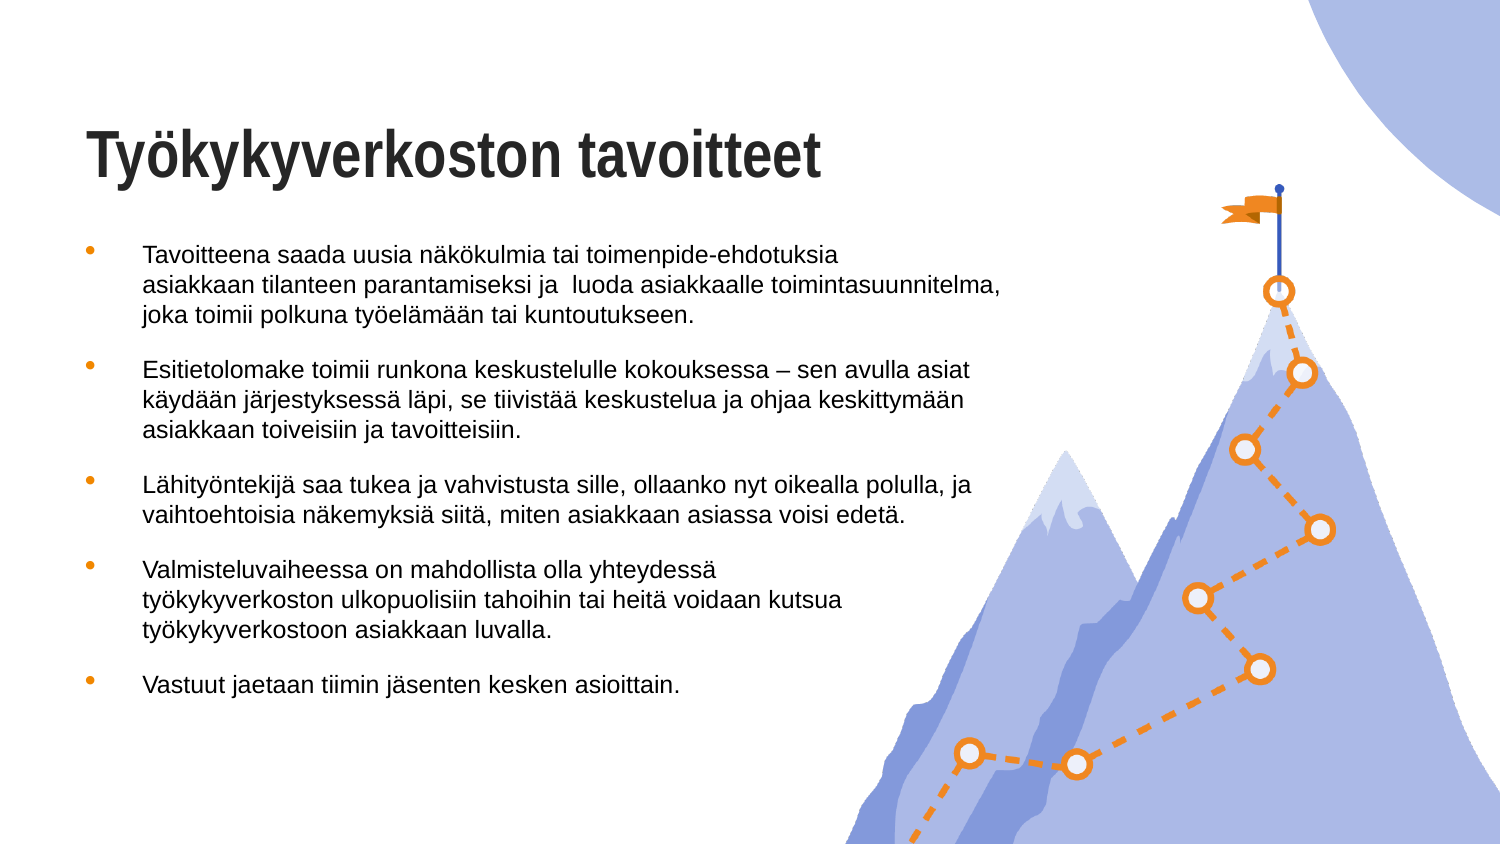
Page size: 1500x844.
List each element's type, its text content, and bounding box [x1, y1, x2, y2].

list Tavoitteena saada uusia näkökulmia tai toimenpide-ehdotuksia asiakkaan tilanteen parantamiseksi ja luoda asiakkaalle toimintasuunnitelma, joka toimii polkuna työelämään tai kuntoutukseen. Esitietolomake toimii runkona keskustelulle kokouksessa – sen avulla asiat käydään järjestyksessä läpi, se tiivistää keskustelua ja ohjaa keskittymään asiakkaan toiveisiin ja tavoitteisiin. Lähityöntekijä saa tukea ja vahvistusta sille, ollaanko nyt oikealla polulla, ja vaihtoehtoisia näkemyksiä siitä, miten asiakkaan asiassa voisi edetä. Valmisteluvaiheessa on mahdollista olla yhteydessä työkykyverkoston ulkopuolisiin tahoihin tai heitä voidaan kutsua työkykyverkostoon asiakkaan luvalla. Vastuut jaetaan tiimin jäsenten kesken asioittain. [70, 231, 839, 788]
title Työkykyverkoston tavoitteet [70, 38, 1341, 199]
picture [844, 174, 1500, 844]
